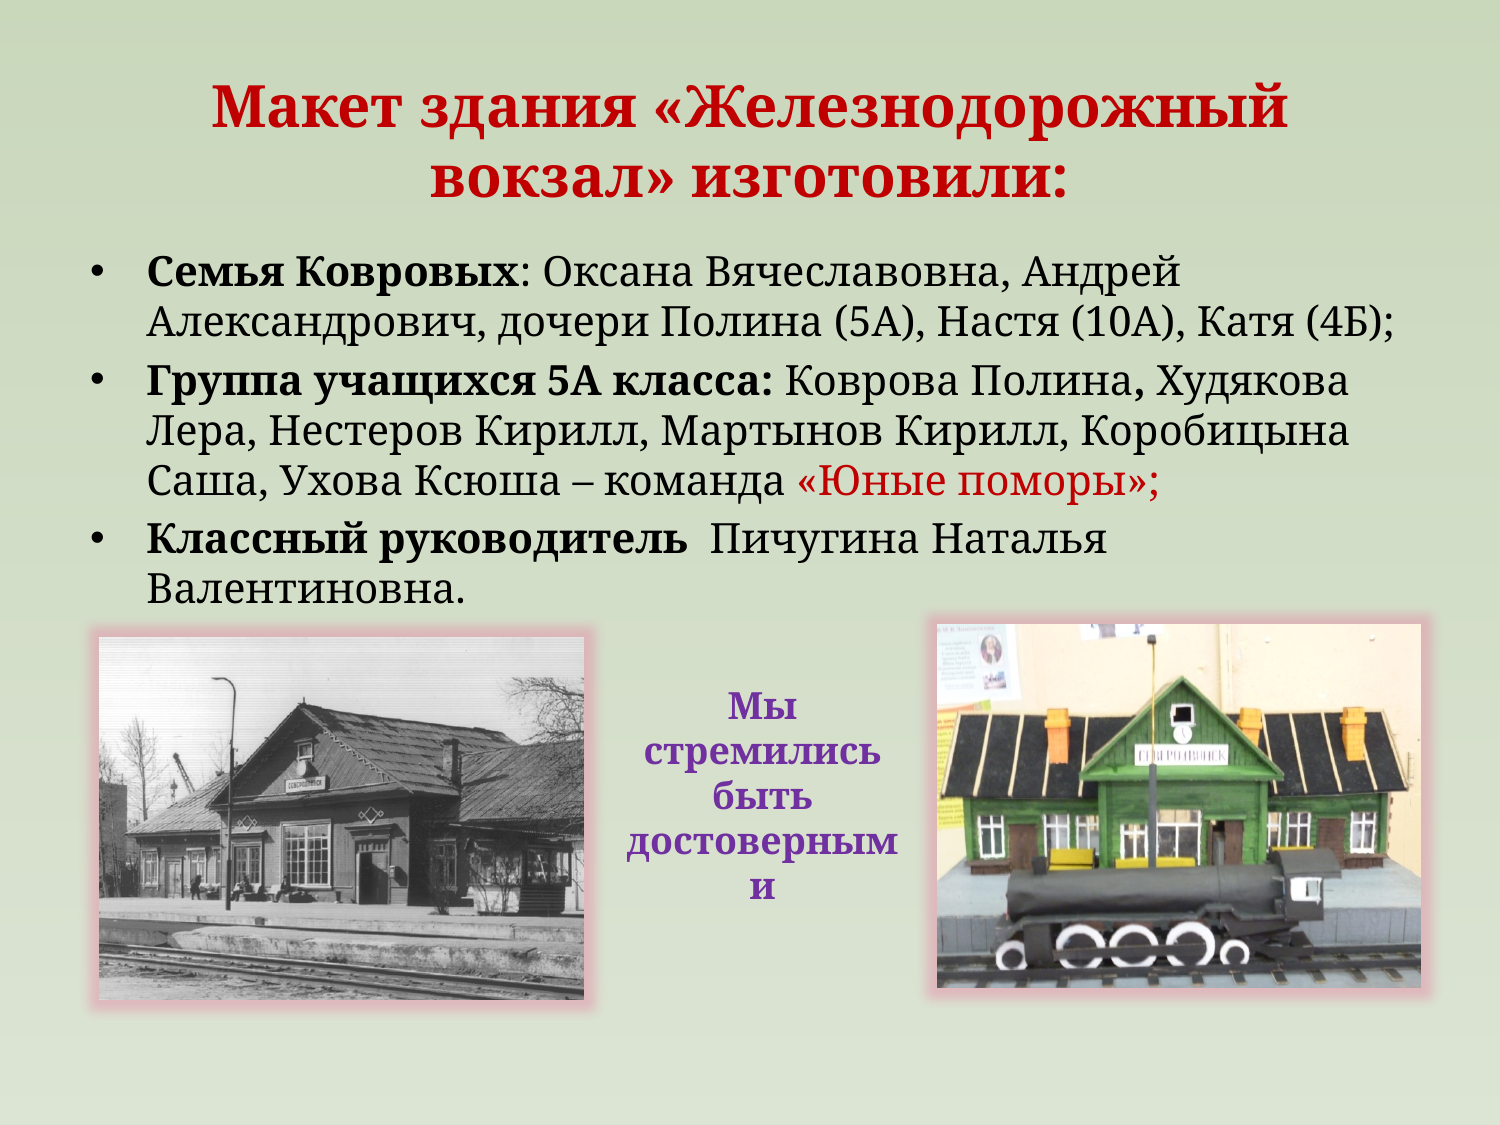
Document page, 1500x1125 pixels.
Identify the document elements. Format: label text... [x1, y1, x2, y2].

list Семья Ковровых: Оксана Вячеславовна, Андрей Александрович, дочери Полина (5А), Настя (10А), Катя (4Б); Группа учащихся 5А класса: Коврова Полина, Худякова Лера, Нестеров Кирилл, Мартынов Кирилл, Коробицына Саша, Ухова Ксюша – команда «Юные поморы»; Классный руководитель Пичугина Наталья Валентиновна. [75, 237, 1425, 1005]
text_box Мы стремились быть достоверными [600, 674, 925, 915]
title Макет здания «Железнодорожный вокзал» изготовили: [75, 45, 1425, 233]
picture [937, 624, 1421, 988]
picture [99, 637, 584, 1001]
